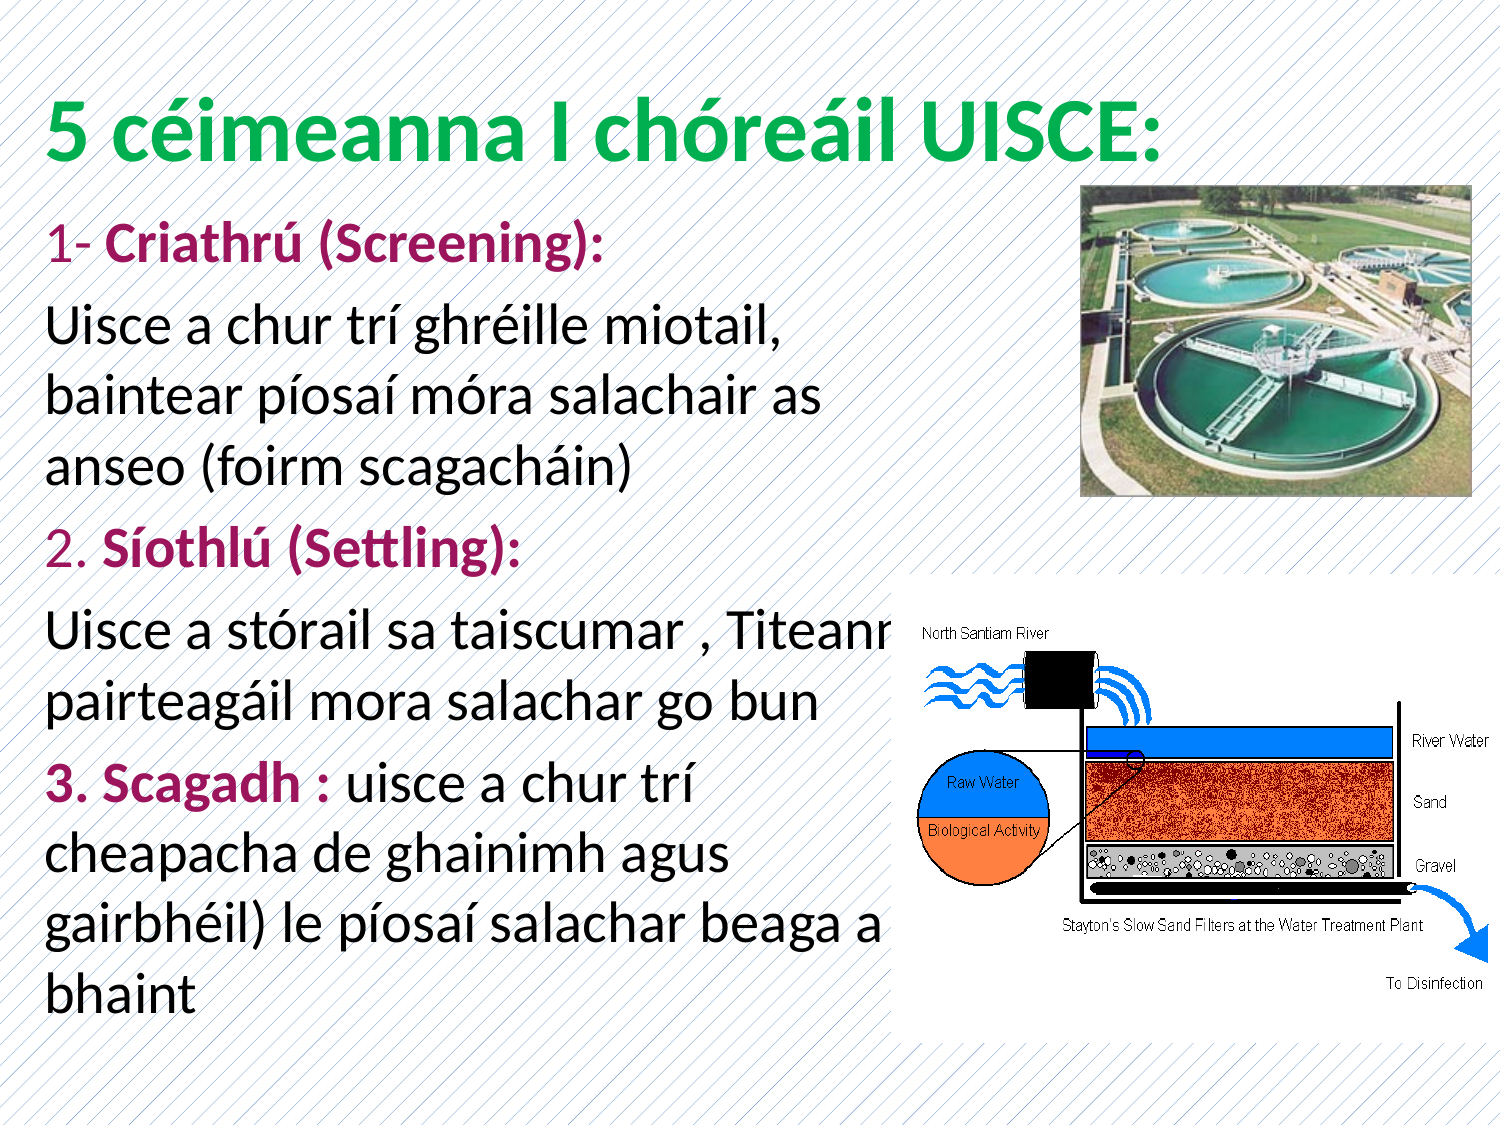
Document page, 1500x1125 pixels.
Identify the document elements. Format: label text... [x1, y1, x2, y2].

picture [891, 574, 1500, 1043]
title 5 céimeanna I chóreáil UISCE: [29, 30, 1380, 219]
picture [1080, 185, 1472, 497]
list 1- Criathrú (Screening): Uisce a chur trí ghréille miotail, baintear píosaí móra salachair as anseo (foirm scagacháin) 2. Síothlú (Settling): Uisce a stórail sa taiscumar , Titeann pairteagáil mora salachar go bun 3. Scagadh : uisce a chur trí cheapacha de ghainimh agus gairbhéil) le píosaí salachar beaga a bhaint [29, 196, 928, 1071]
